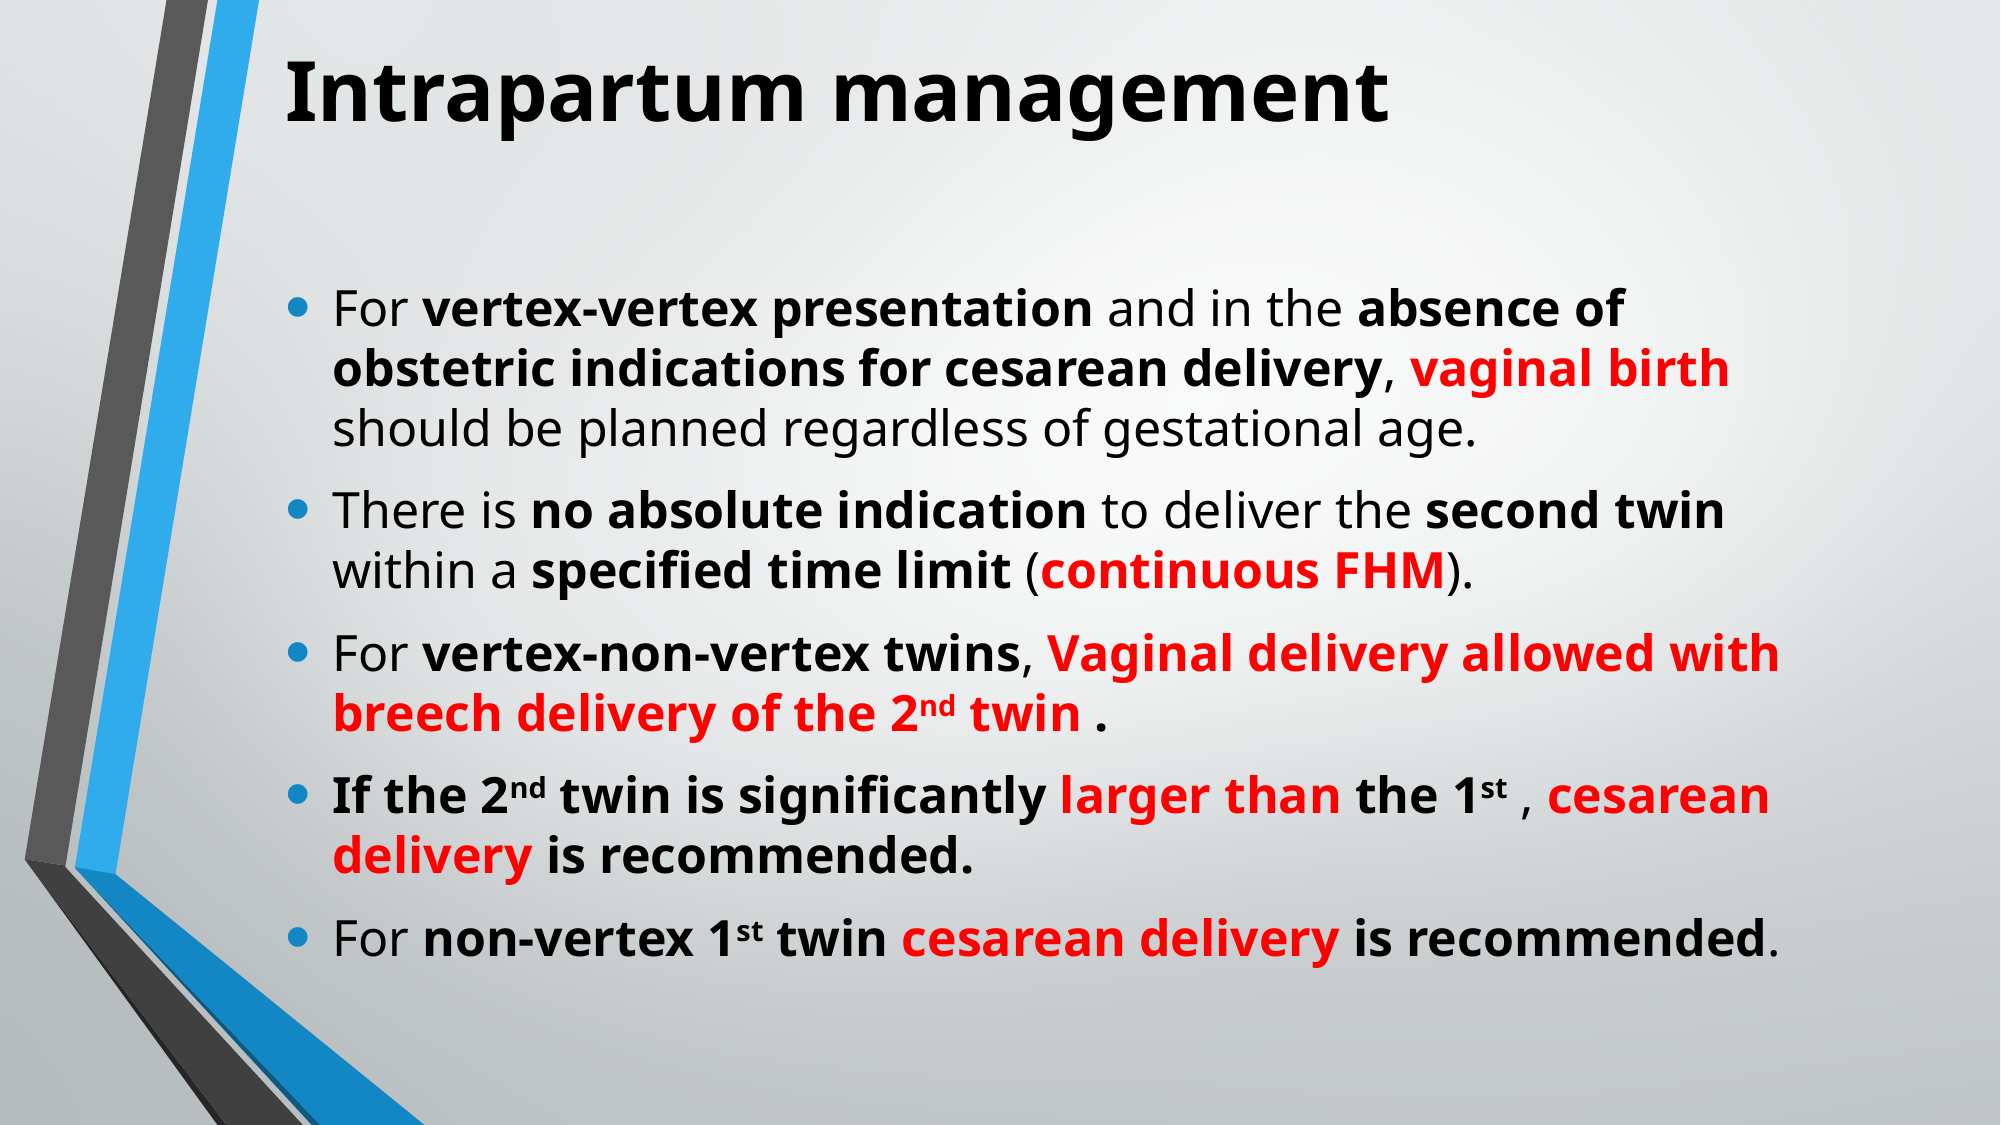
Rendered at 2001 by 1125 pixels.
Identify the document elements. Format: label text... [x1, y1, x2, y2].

title Intrapartum management [270, 24, 1863, 153]
list For vertex-vertex presentation and in the absence of obstetric indications for cesarean delivery, vaginal birth should be planned regardless of gestational age. There is no absolute indication to deliver the second twin within a specified time limit (continuous FHM). For vertex-non-vertex twins, Vaginal delivery allowed with breech delivery of the 2nd twin . If the 2nd twin is significantly larger than the 1st , cesarean delivery is recommended. For non-vertex 1st twin cesarean delivery is recommended. [270, 172, 1863, 1070]
